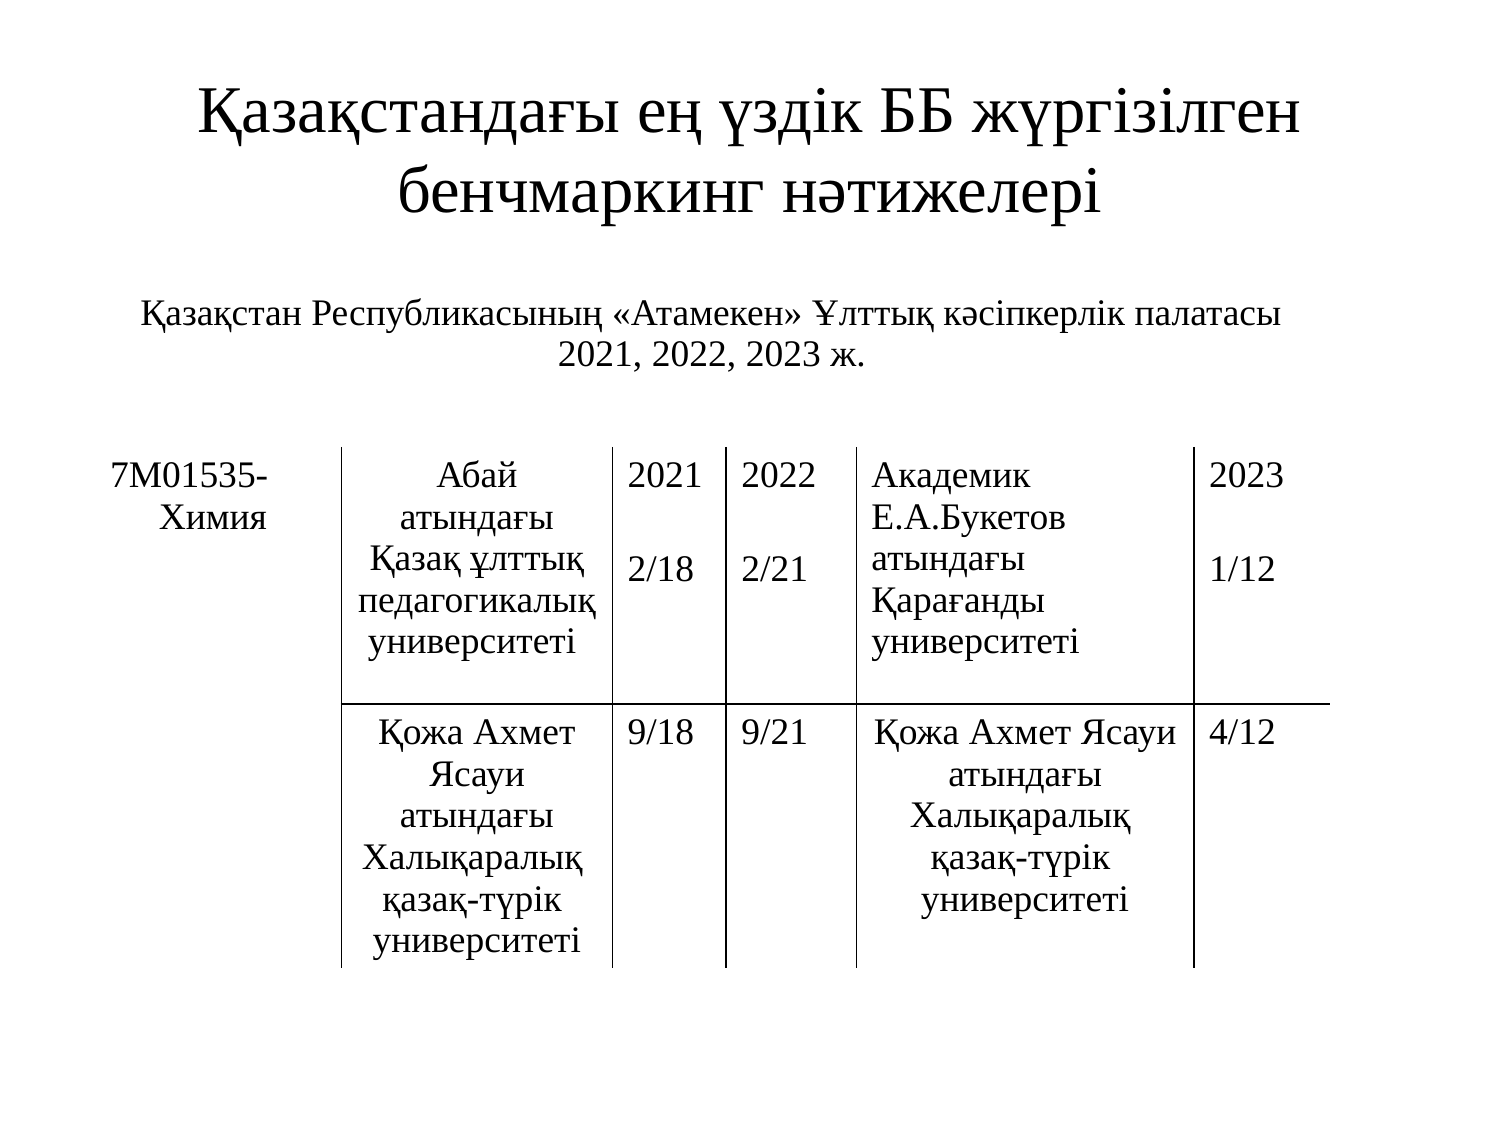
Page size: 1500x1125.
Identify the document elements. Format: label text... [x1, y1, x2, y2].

table_header Қазақстан Республикасының «Атамекен» Ұлттық кәсіпкерлік палатасы 2021, 2022, 2023 ж. [94, 284, 1330, 447]
table_cell 9/21 [727, 705, 856, 968]
table_cell 7М01535- Химия [94, 447, 341, 968]
table_cell Қожа Ахмет Ясауи атындағы Халықаралық қазақ-түрік университеті [857, 705, 1193, 968]
table_cell Академик Е.А.Букетов атындағы Қарағанды университеті [857, 447, 1193, 703]
table_cell Абай атындағы Қазақ ұлттық педагогикалық университеті [342, 447, 612, 703]
table_cell 2023 [1195, 447, 1330, 541]
table_cell 2/21 [727, 541, 856, 703]
table_cell 4/12 [1195, 705, 1330, 968]
table_cell 1/12 [1195, 541, 1330, 703]
table_cell 2021 [613, 447, 725, 541]
table_cell 9/18 [613, 705, 725, 968]
table_cell 2/18 [613, 541, 725, 703]
title Қазақстандағы ең үздік ББ жүргізілген бенчмаркинг нәтижелері [75, 45, 1425, 247]
table_cell 2022 [727, 447, 856, 541]
table_cell Қожа Ахмет Ясауи атындағы Халықаралық қазақ-түрік университеті [342, 705, 612, 968]
